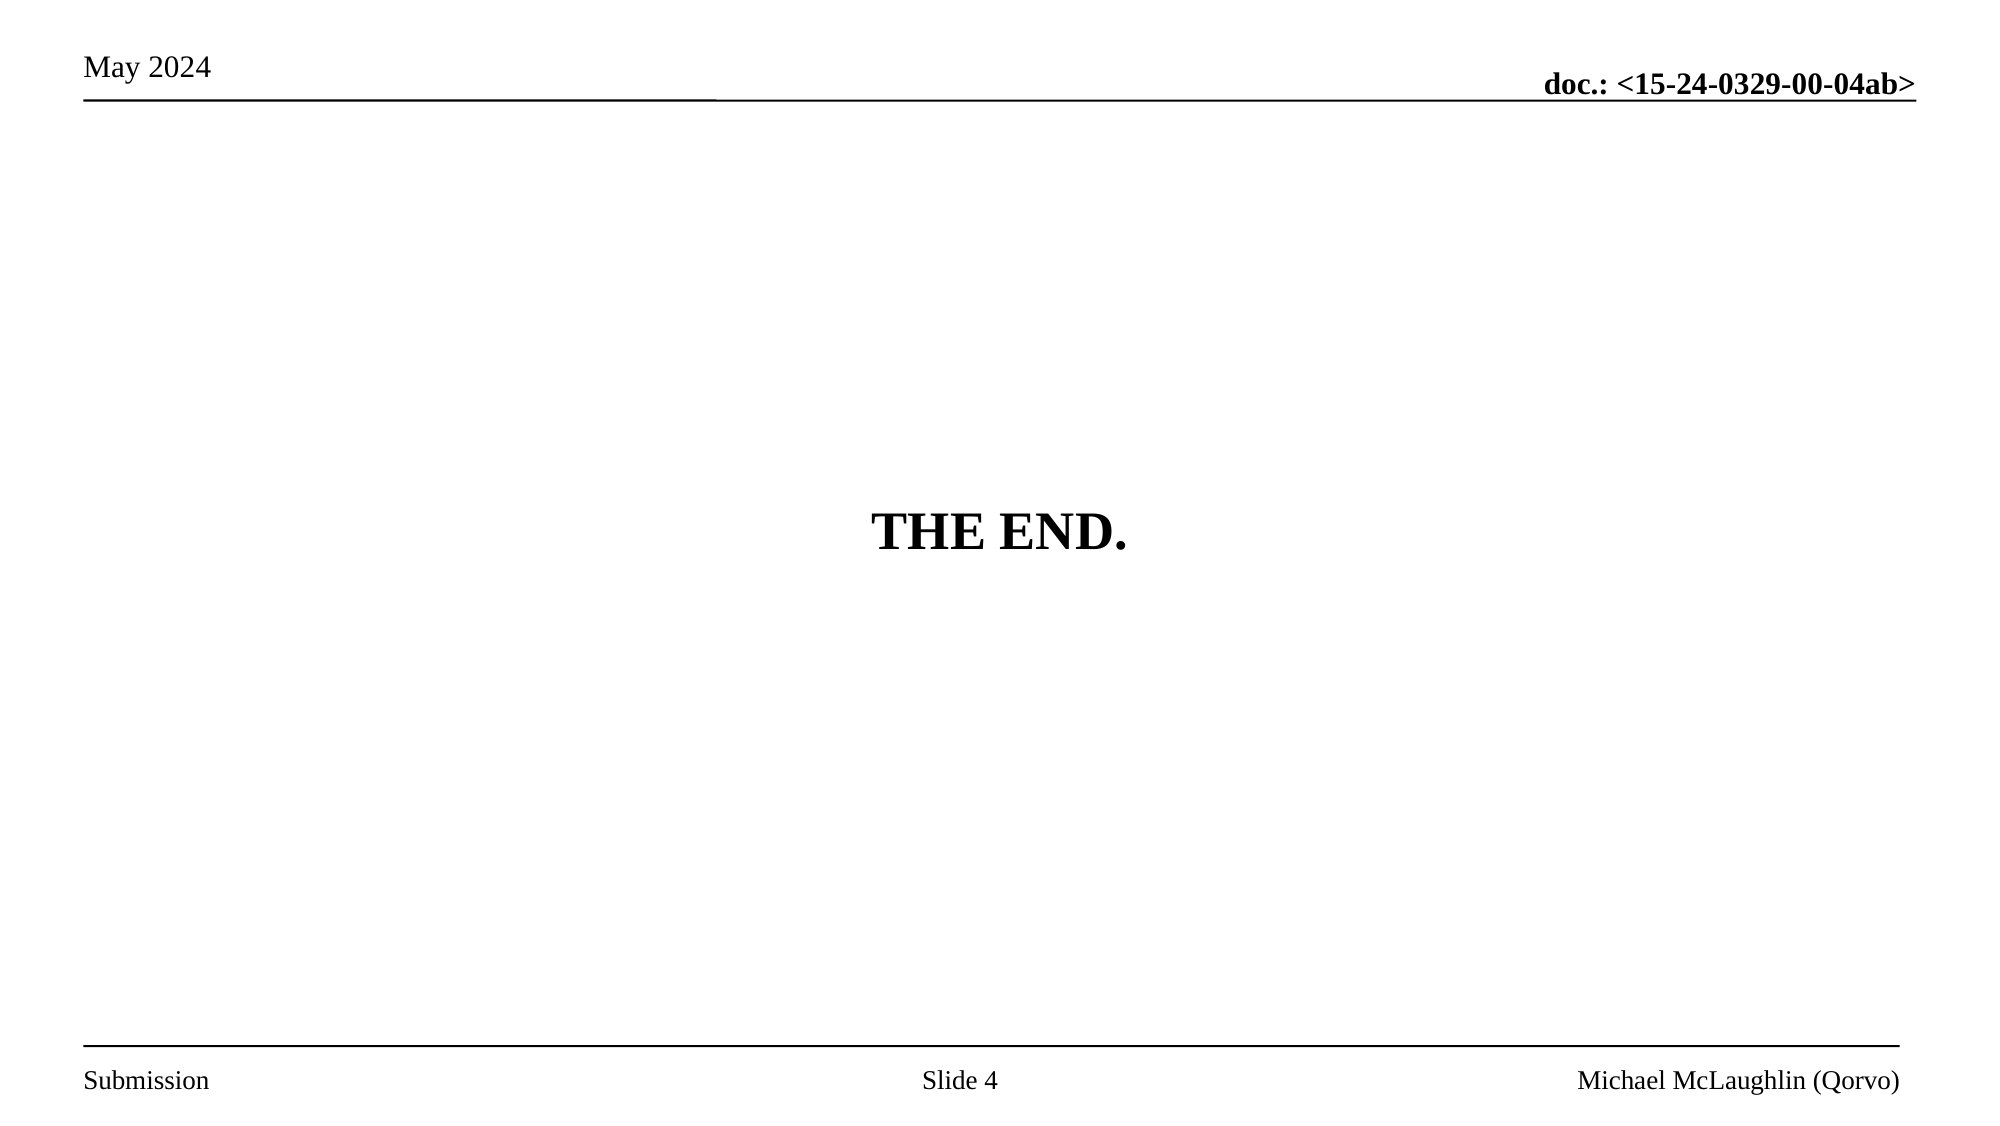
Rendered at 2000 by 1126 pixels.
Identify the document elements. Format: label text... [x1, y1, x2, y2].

text_box THE END. [0, 487, 2000, 569]
